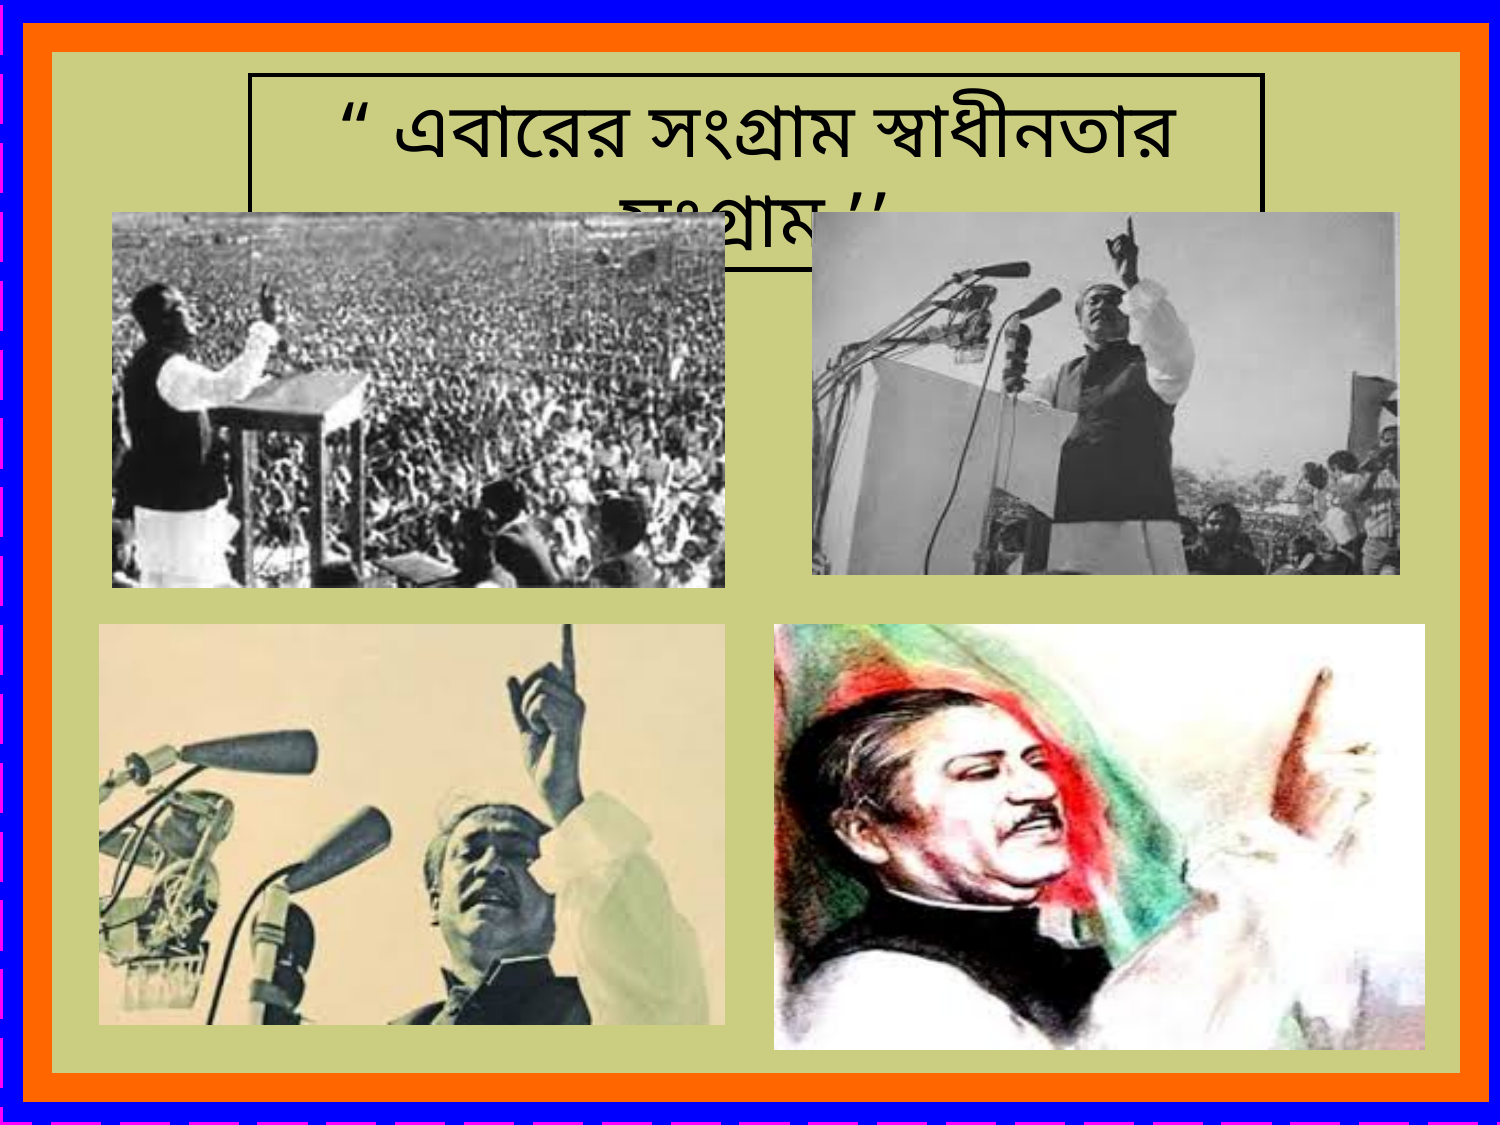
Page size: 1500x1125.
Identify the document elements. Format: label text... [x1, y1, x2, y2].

picture [112, 212, 726, 588]
text_box [0, 0, 1500, 1125]
picture [774, 624, 1426, 1051]
picture [99, 624, 726, 1026]
picture [812, 212, 1401, 576]
text_box “ এবারের সংগ্রাম স্বাধীনতার সংগ্রাম ’’ [249, 74, 1263, 270]
text_box [37, 37, 1475, 1088]
